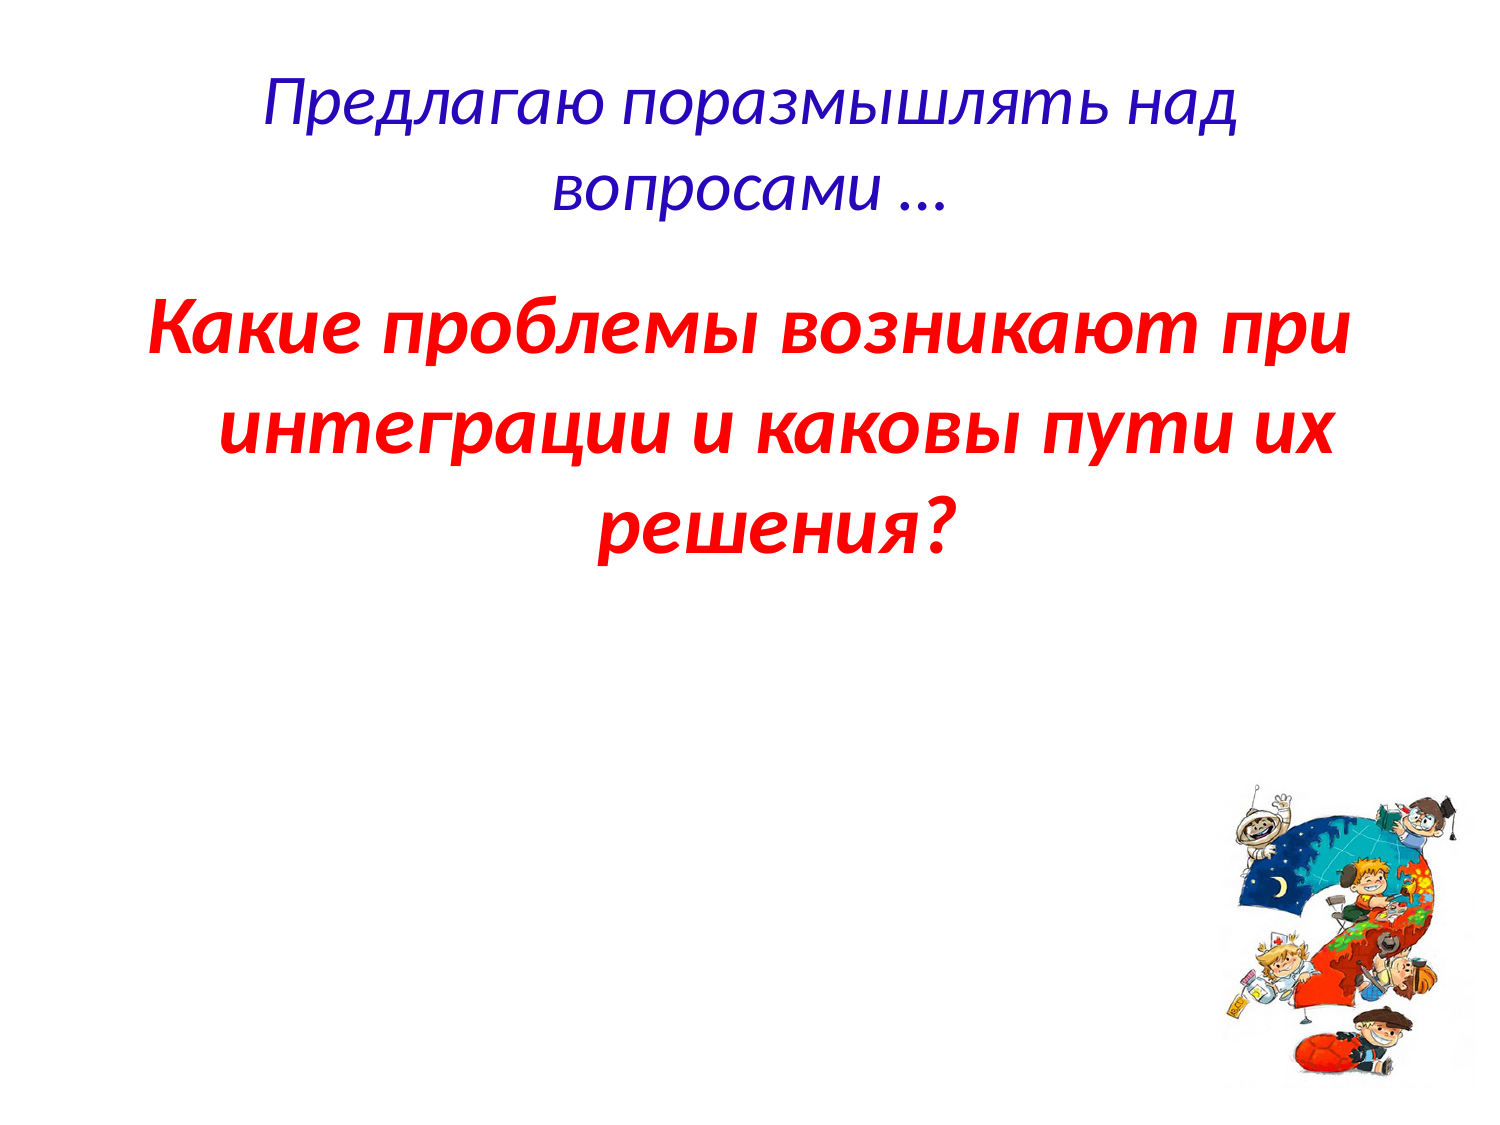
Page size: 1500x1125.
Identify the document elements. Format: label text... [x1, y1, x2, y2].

title Предлагаю поразмышлять над вопросами … [75, 45, 1425, 233]
list Какие проблемы возникают при интеграции и каковы пути их решения? [75, 262, 1425, 1005]
picture [1212, 774, 1476, 1088]
